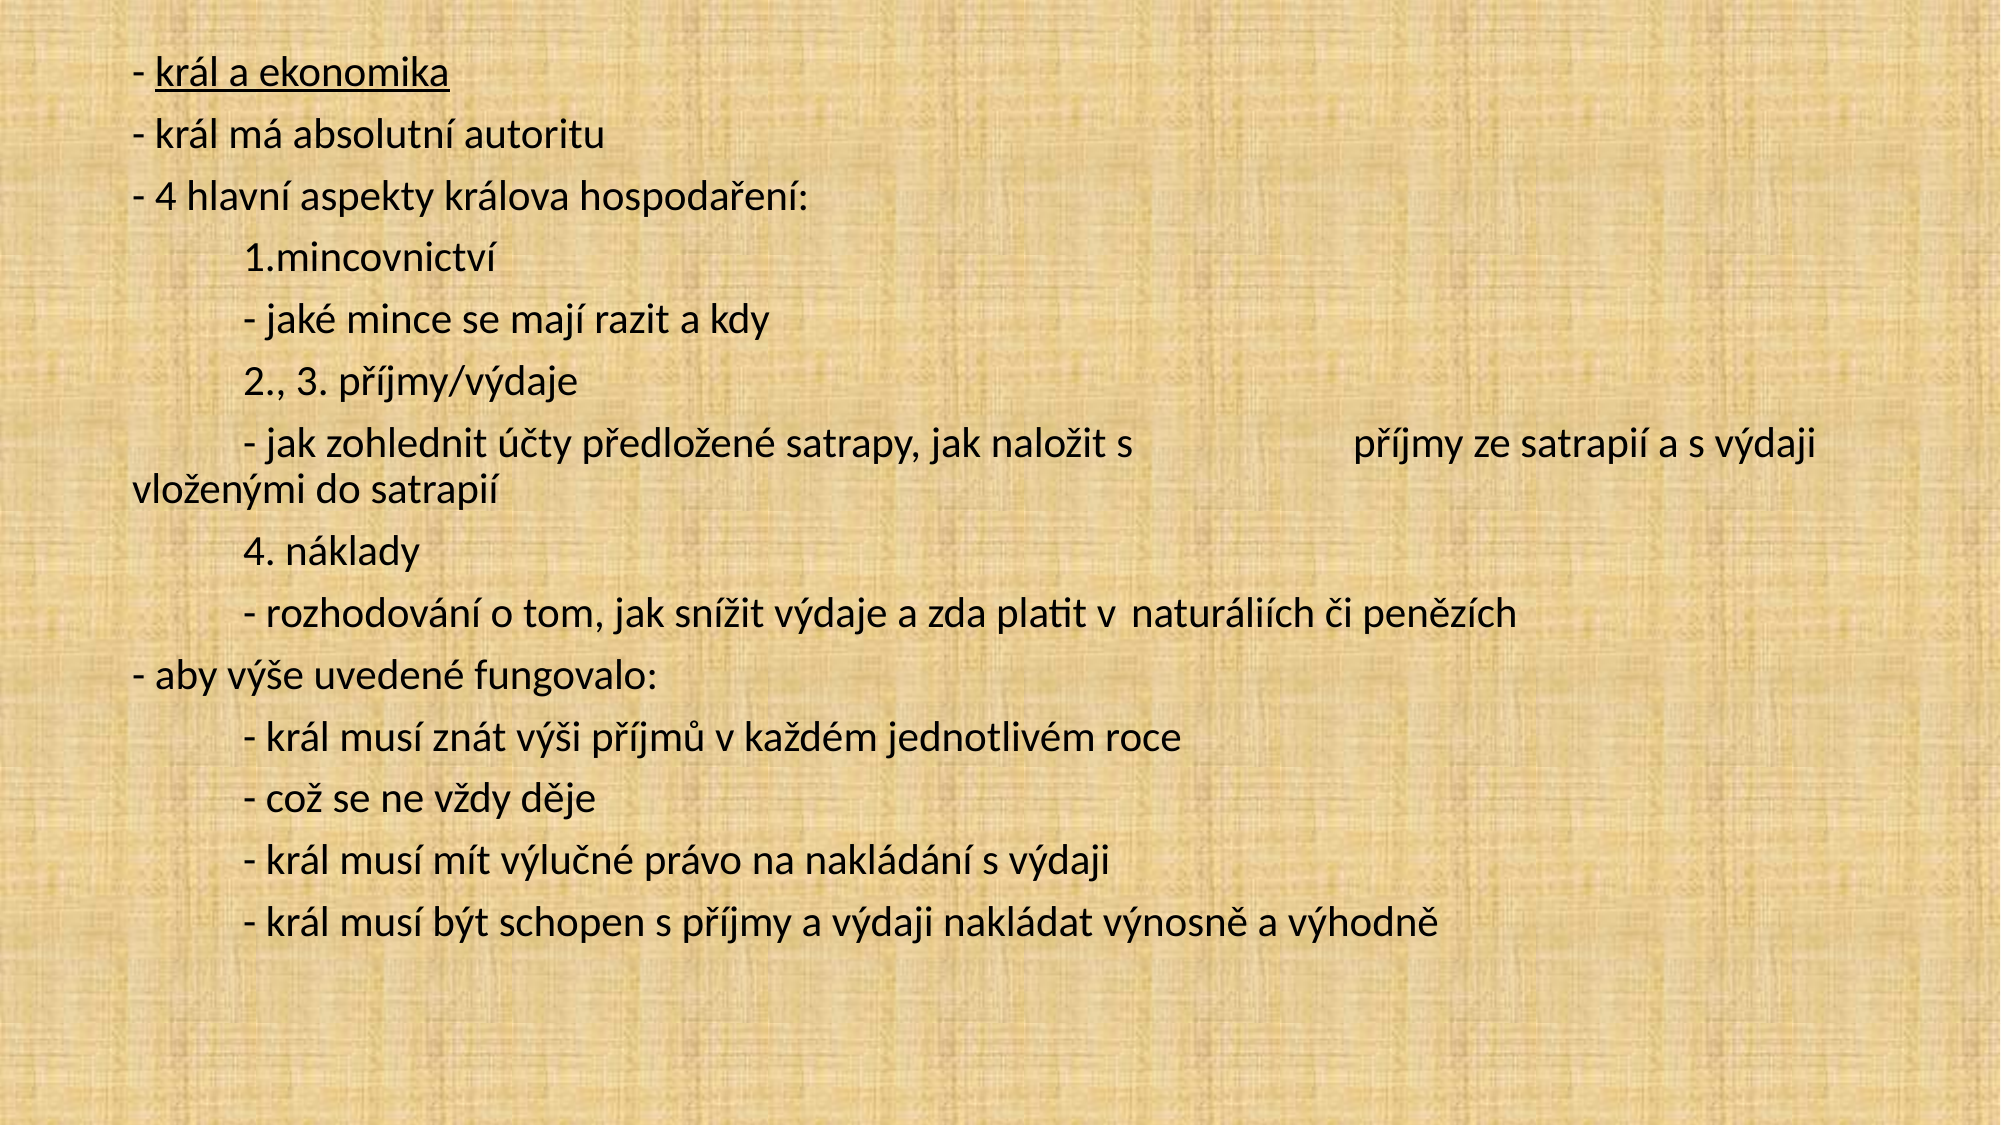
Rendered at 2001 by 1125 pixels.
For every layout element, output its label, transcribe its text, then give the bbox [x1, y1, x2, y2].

picture [0, 0, 2001, 1125]
list - král a ekonomika - král má absolutní autoritu - 4 hlavní aspekty králova hospodaření: 1.mincovnictví - jaké mince se mají razit a kdy 2., 3. příjmy/výdaje - jak zohlednit účty předložené satrapy, jak naložit s příjmy ze satrapií a s výdaji vloženými do satrapií 4. náklady - rozhodování o tom, jak snížit výdaje a zda platit v naturáliích či penězích - aby výše uvedené fungovalo: - král musí znát výši příjmů v každém jednotlivém roce - což se ne vždy děje - král musí mít výlučné právo na nakládání s výdaji - král musí být schopen s příjmy a výdaji nakládat výnosně a výhodně [117, 41, 1843, 1033]
